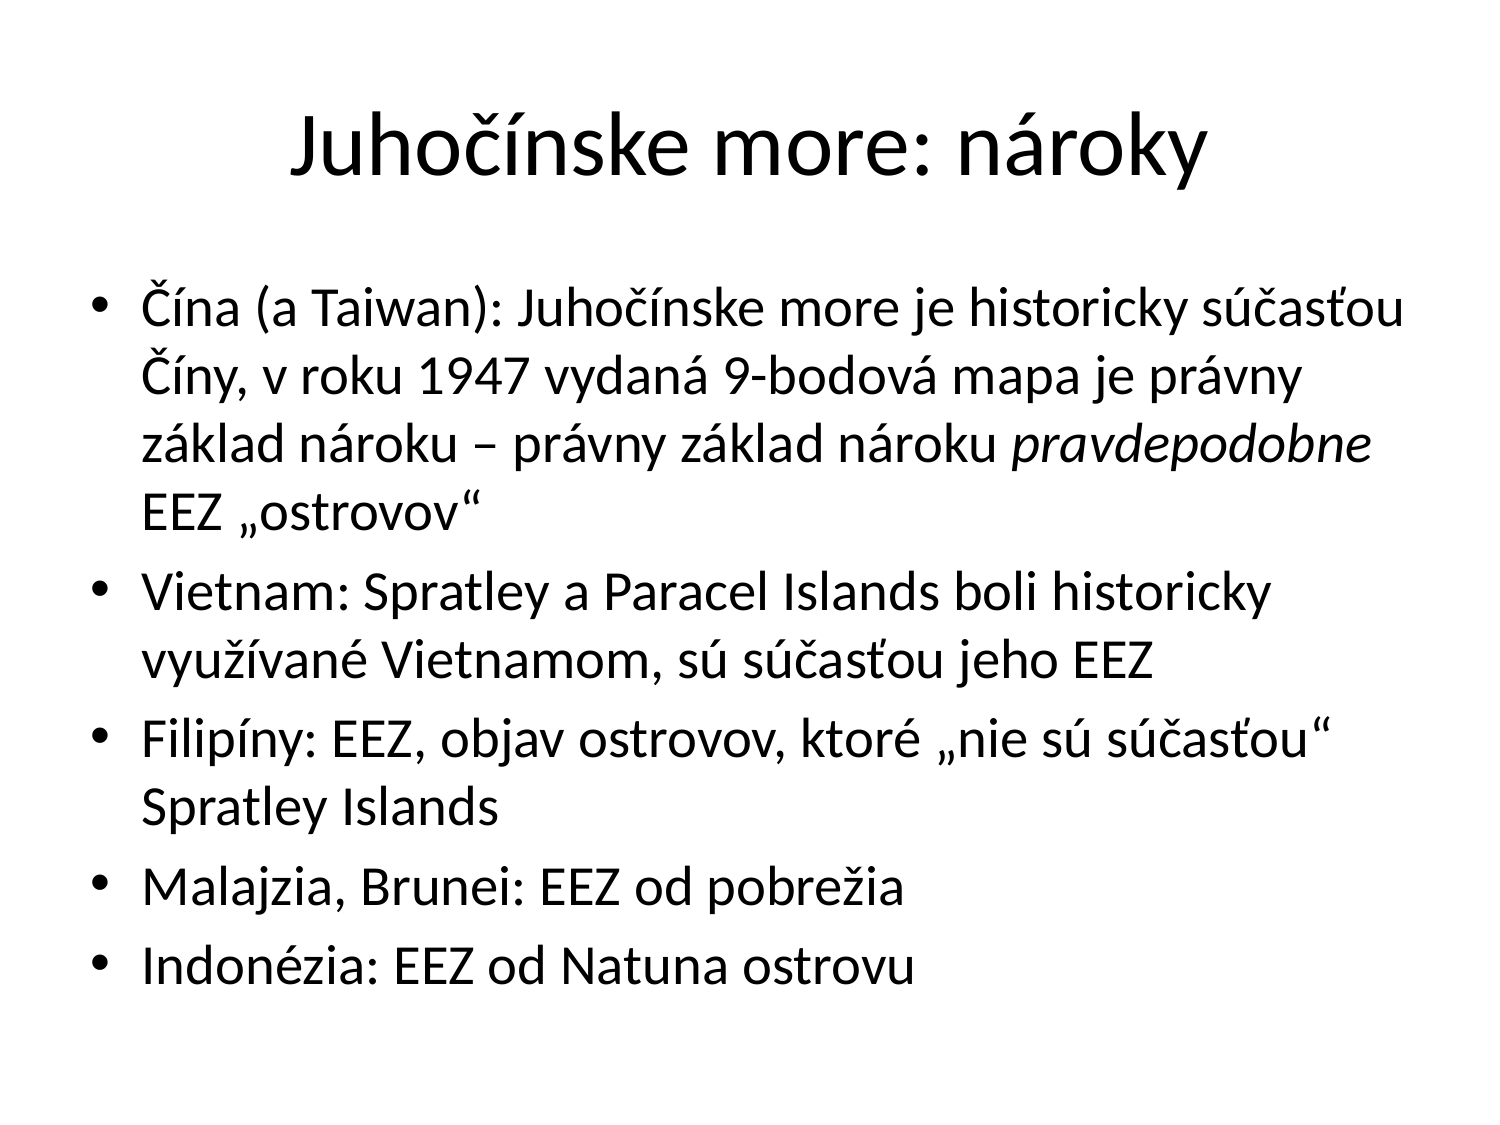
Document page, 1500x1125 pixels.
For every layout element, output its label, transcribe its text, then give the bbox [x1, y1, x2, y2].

title Juhočínske more: nároky [75, 45, 1425, 233]
list Čína (a Taiwan): Juhočínske more je historicky súčasťou Číny, v roku 1947 vydaná 9-bodová mapa je právny základ nároku – právny základ nároku pravdepodobne EEZ „ostrovov“ Vietnam: Spratley a Paracel Islands boli historicky využívané Vietnamom, sú súčasťou jeho EEZ Filipíny: EEZ, objav ostrovov, ktoré „nie sú súčasťou“ Spratley Islands Malajzia, Brunei: EEZ od pobrežia Indonézia: EEZ od Natuna ostrovu [75, 262, 1425, 1005]
